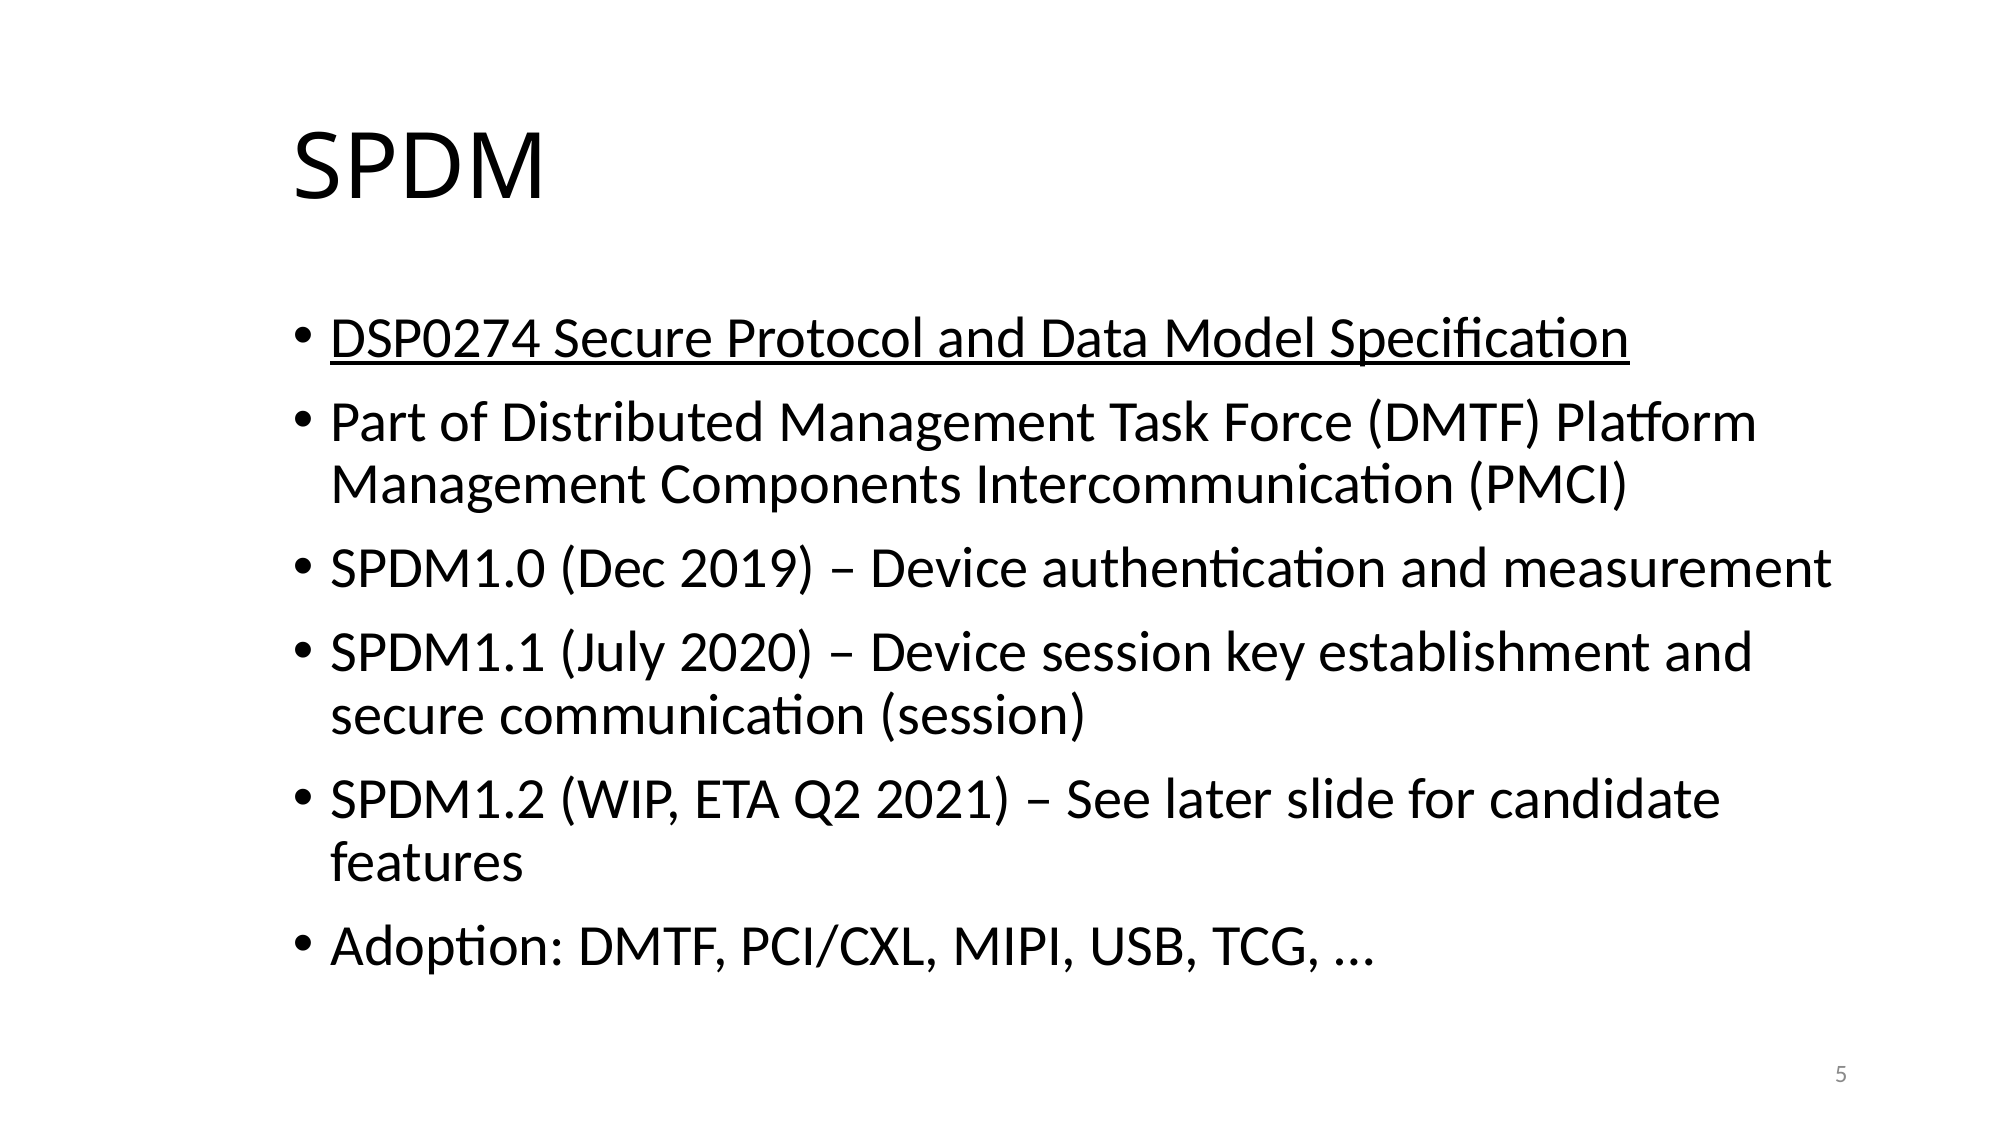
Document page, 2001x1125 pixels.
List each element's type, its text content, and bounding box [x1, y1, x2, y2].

list DSP0274 Secure Protocol and Data Model Specification Part of Distributed Management Task Force (DMTF) Platform Management Components Intercommunication (PMCI) SPDM1.0 (Dec 2019) – Device authentication and measurement SPDM1.1 (July 2020) – Device session key establishment and secure communication (session) SPDM1.2 (WIP, ETA Q2 2021) – See later slide for candidate features Adoption: DMTF, PCI/CXL, MIPI, USB, TCG, … [277, 299, 1915, 1014]
slide_number 5 [1412, 1042, 1863, 1103]
title SPDM [277, 59, 1863, 278]
